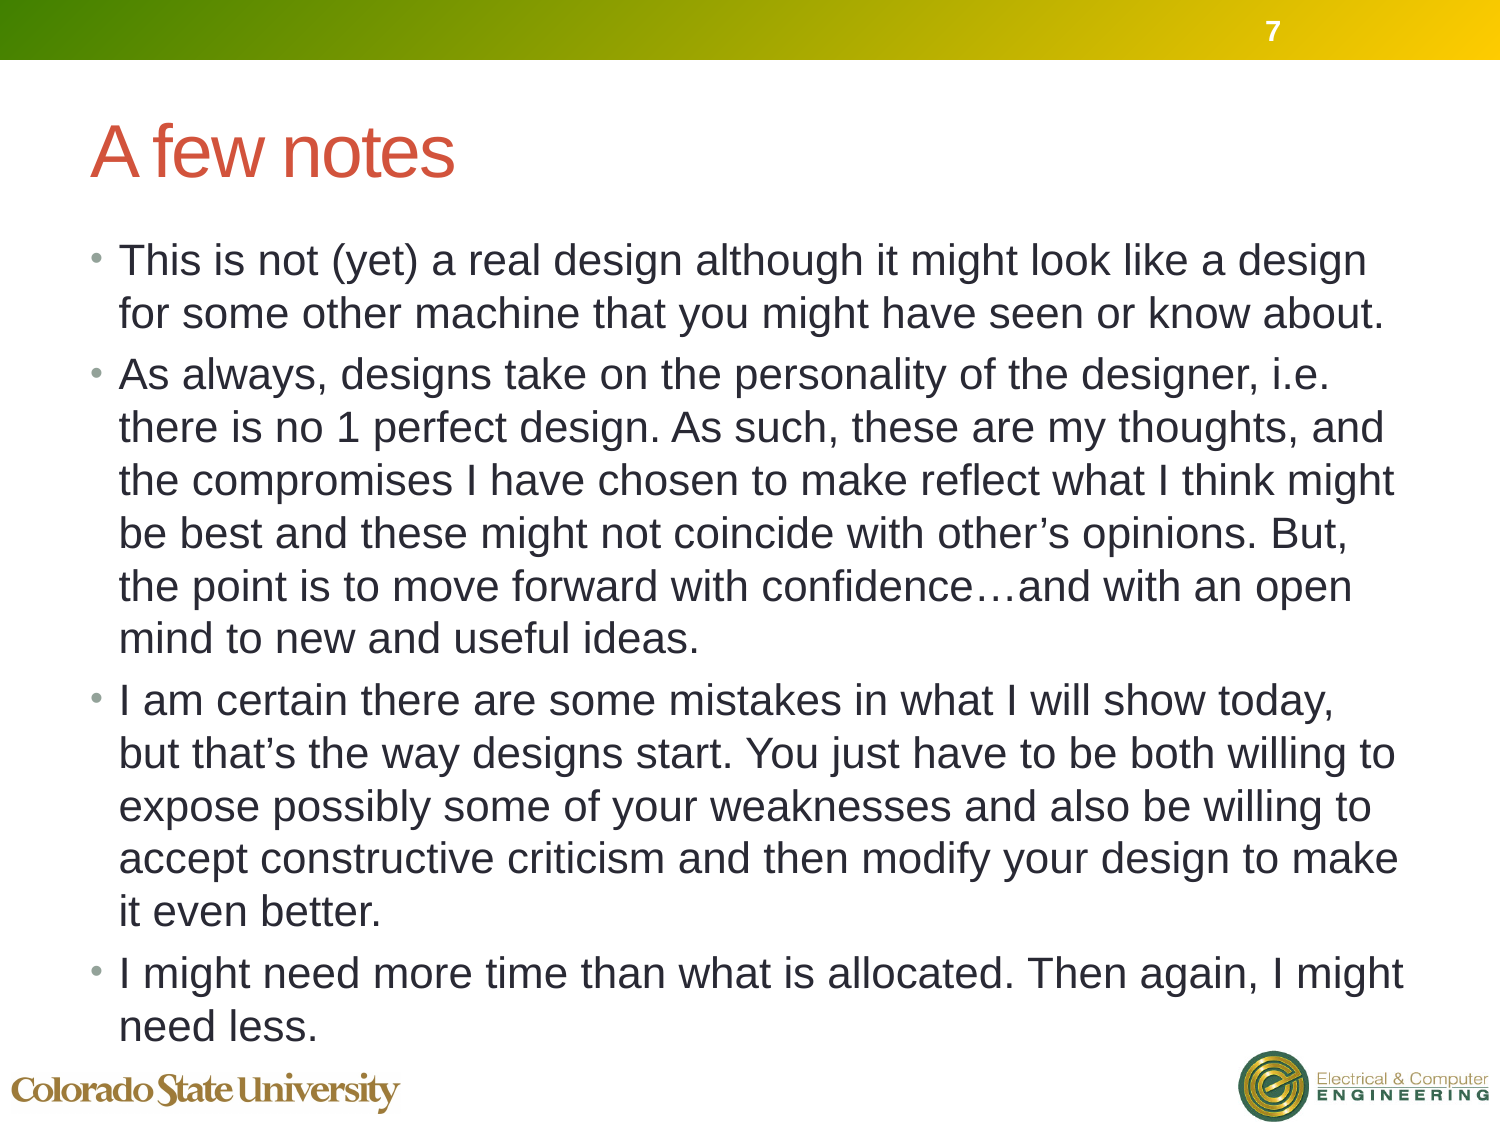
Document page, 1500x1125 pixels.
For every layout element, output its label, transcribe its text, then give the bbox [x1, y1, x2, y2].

title A few notes [75, 87, 1425, 209]
picture [1238, 1050, 1489, 1122]
list This is not (yet) a real design although it might look like a design for some other machine that you might have seen or know about. As always, designs take on the personality of the designer, i.e. there is no 1 perfect design. As such, these are my thoughts, and the compromises I have chosen to make reflect what I think might be best and these might not coincide with other’s opinions. But, the point is to move forward with confidence…and with an open mind to new and useful ideas. I am certain there are some mistakes in what I will show today, but that’s the way designs start. You just have to be both willing to expose possibly some of your weaknesses and also be willing to accept constructive criticism and then modify your design to make it even better. I might need more time than what is allocated. Then again, I might need less. [75, 224, 1425, 1063]
picture [11, 1072, 401, 1114]
slide_number 7 [1250, 3, 1425, 57]
